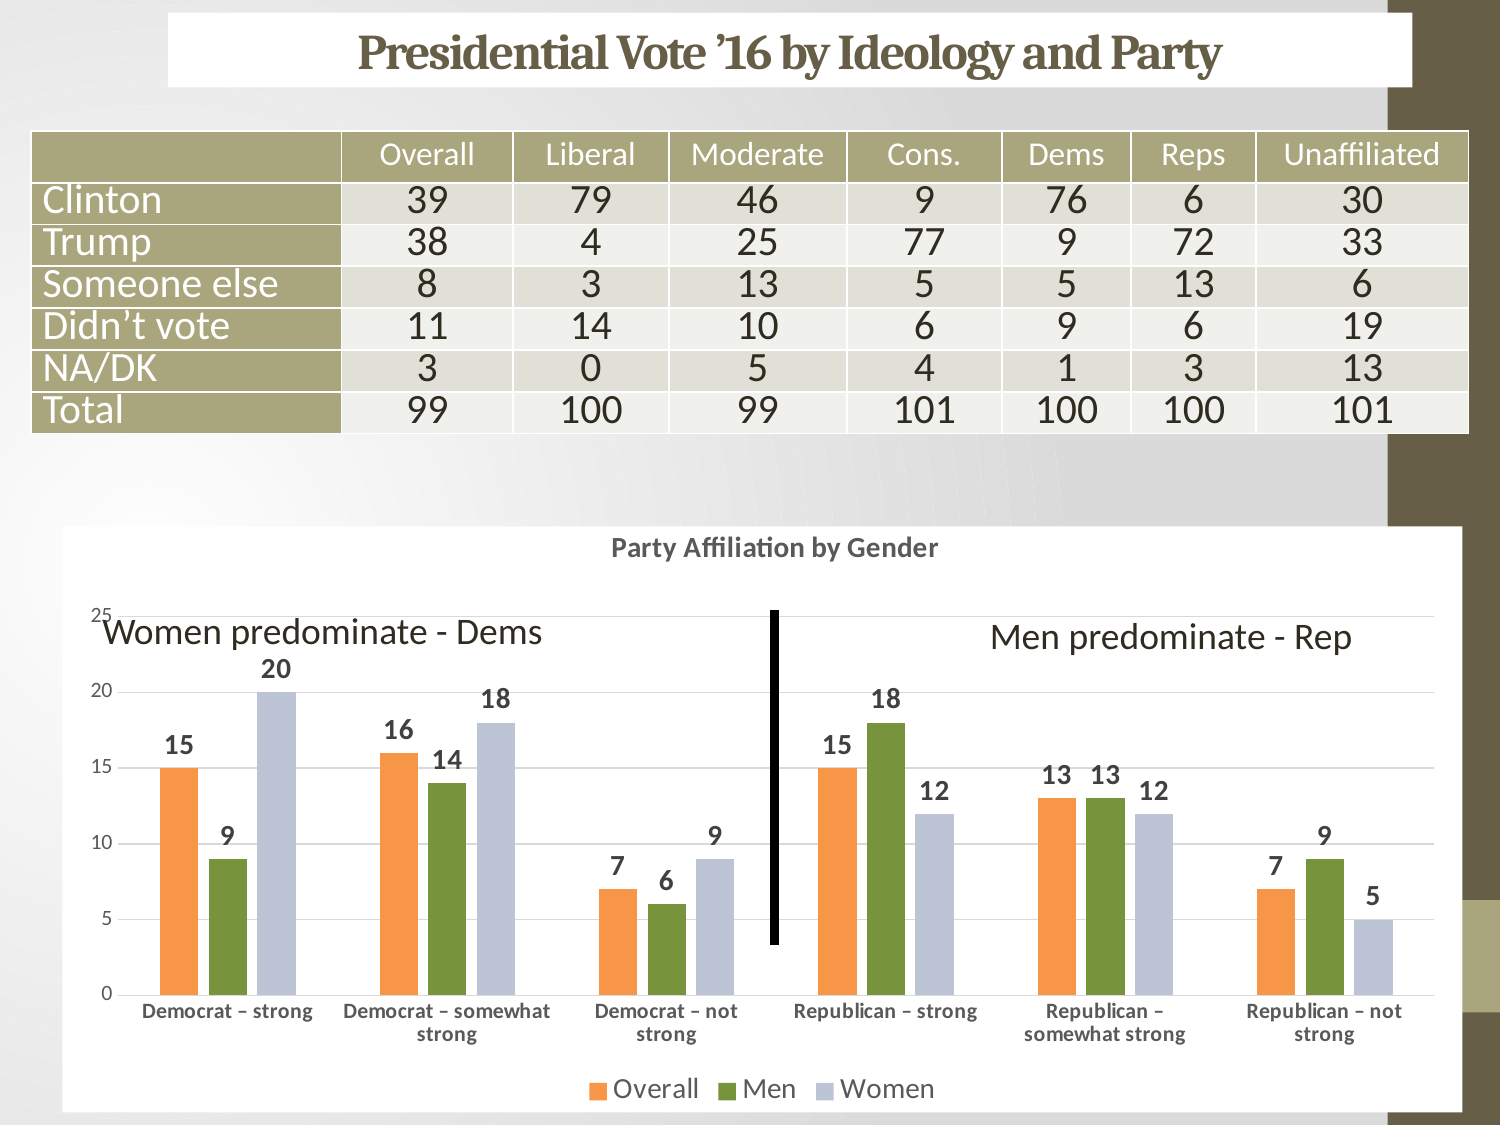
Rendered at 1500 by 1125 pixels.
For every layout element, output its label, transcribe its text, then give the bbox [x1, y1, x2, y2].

table_cell Total [32, 393, 341, 433]
table_cell 3 [514, 267, 668, 307]
table_cell 101 [1257, 393, 1468, 433]
table_cell Clinton [32, 184, 341, 224]
table_cell 3 [342, 351, 512, 391]
table_cell 3 [1132, 351, 1255, 391]
table_cell 9 [1003, 309, 1130, 349]
table_cell 8 [342, 267, 512, 307]
table_cell 30 [1257, 184, 1468, 224]
chart [61, 525, 1463, 1113]
table_cell 33 [1257, 225, 1468, 265]
table_cell 11 [342, 309, 512, 349]
table_cell 25 [670, 225, 846, 265]
table_cell 6 [848, 309, 1001, 349]
table_cell 6 [1132, 184, 1255, 224]
table_cell 19 [1257, 309, 1468, 349]
table_cell 77 [848, 225, 1001, 265]
table_cell 9 [848, 184, 1001, 224]
table_cell 99 [342, 393, 512, 433]
table_header Overall [342, 132, 512, 182]
table_cell 6 [1132, 309, 1255, 349]
table_cell 76 [1003, 184, 1130, 224]
table_cell 100 [1003, 393, 1130, 433]
table_cell 99 [670, 393, 846, 433]
table_cell NA/DK [32, 351, 341, 391]
table_cell 38 [342, 225, 512, 265]
table_cell 39 [342, 184, 512, 224]
table_cell 13 [670, 267, 846, 307]
table_cell Didn’t vote [32, 309, 341, 349]
table_cell 5 [1003, 267, 1130, 307]
table_cell 4 [848, 351, 1001, 391]
table_cell 14 [514, 309, 668, 349]
table_cell 13 [1257, 351, 1468, 391]
table_header Cons. [848, 132, 1001, 182]
table_cell 9 [1003, 225, 1130, 265]
table_cell 5 [848, 267, 1001, 307]
table_cell 4 [514, 225, 668, 265]
table_cell Someone else [32, 267, 341, 307]
table_header Unaffiliated [1257, 132, 1468, 182]
table_cell 10 [670, 309, 846, 349]
table_cell 46 [670, 184, 846, 224]
table_cell 6 [1257, 267, 1468, 307]
table_cell 5 [670, 351, 846, 391]
table_cell 100 [514, 393, 668, 433]
table_cell 72 [1132, 225, 1255, 265]
table_cell 13 [1132, 267, 1255, 307]
table_cell 0 [514, 351, 668, 391]
table_cell Trump [32, 225, 341, 265]
table_header [32, 132, 341, 182]
table_header Dems [1003, 132, 1130, 182]
table_cell 100 [1132, 393, 1255, 433]
table_cell 79 [514, 184, 668, 224]
table_header Reps [1132, 132, 1255, 182]
table_cell 1 [1003, 351, 1130, 391]
table_header Moderate [670, 132, 846, 182]
table_cell 101 [848, 393, 1001, 433]
title Presidential Vote ’16 by Ideology and Party [168, 12, 1413, 88]
table_header Liberal [514, 132, 668, 182]
